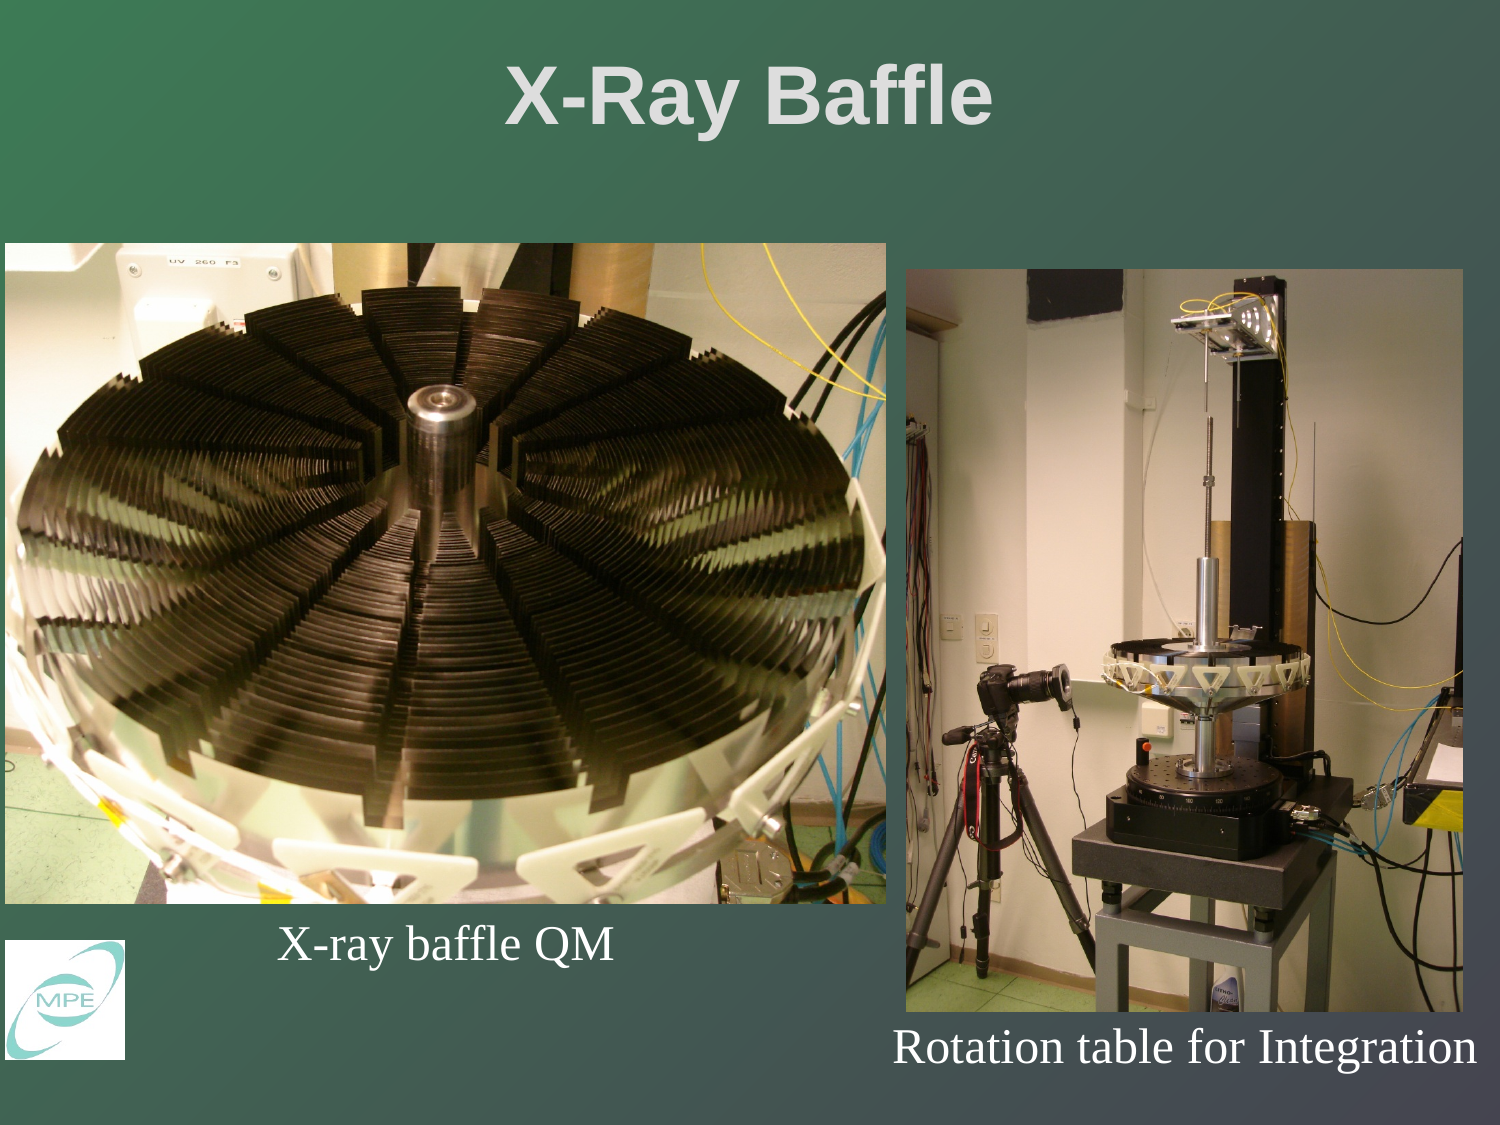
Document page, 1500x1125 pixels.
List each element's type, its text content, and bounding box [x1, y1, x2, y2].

picture [5, 243, 886, 904]
text_box X-ray baffle QM [5, 912, 886, 978]
text_box Rotation table for Integration [852, 1006, 1500, 1082]
picture [5, 940, 125, 1060]
text_box X-Ray Baffle [0, 33, 1500, 149]
picture [906, 269, 1463, 1012]
